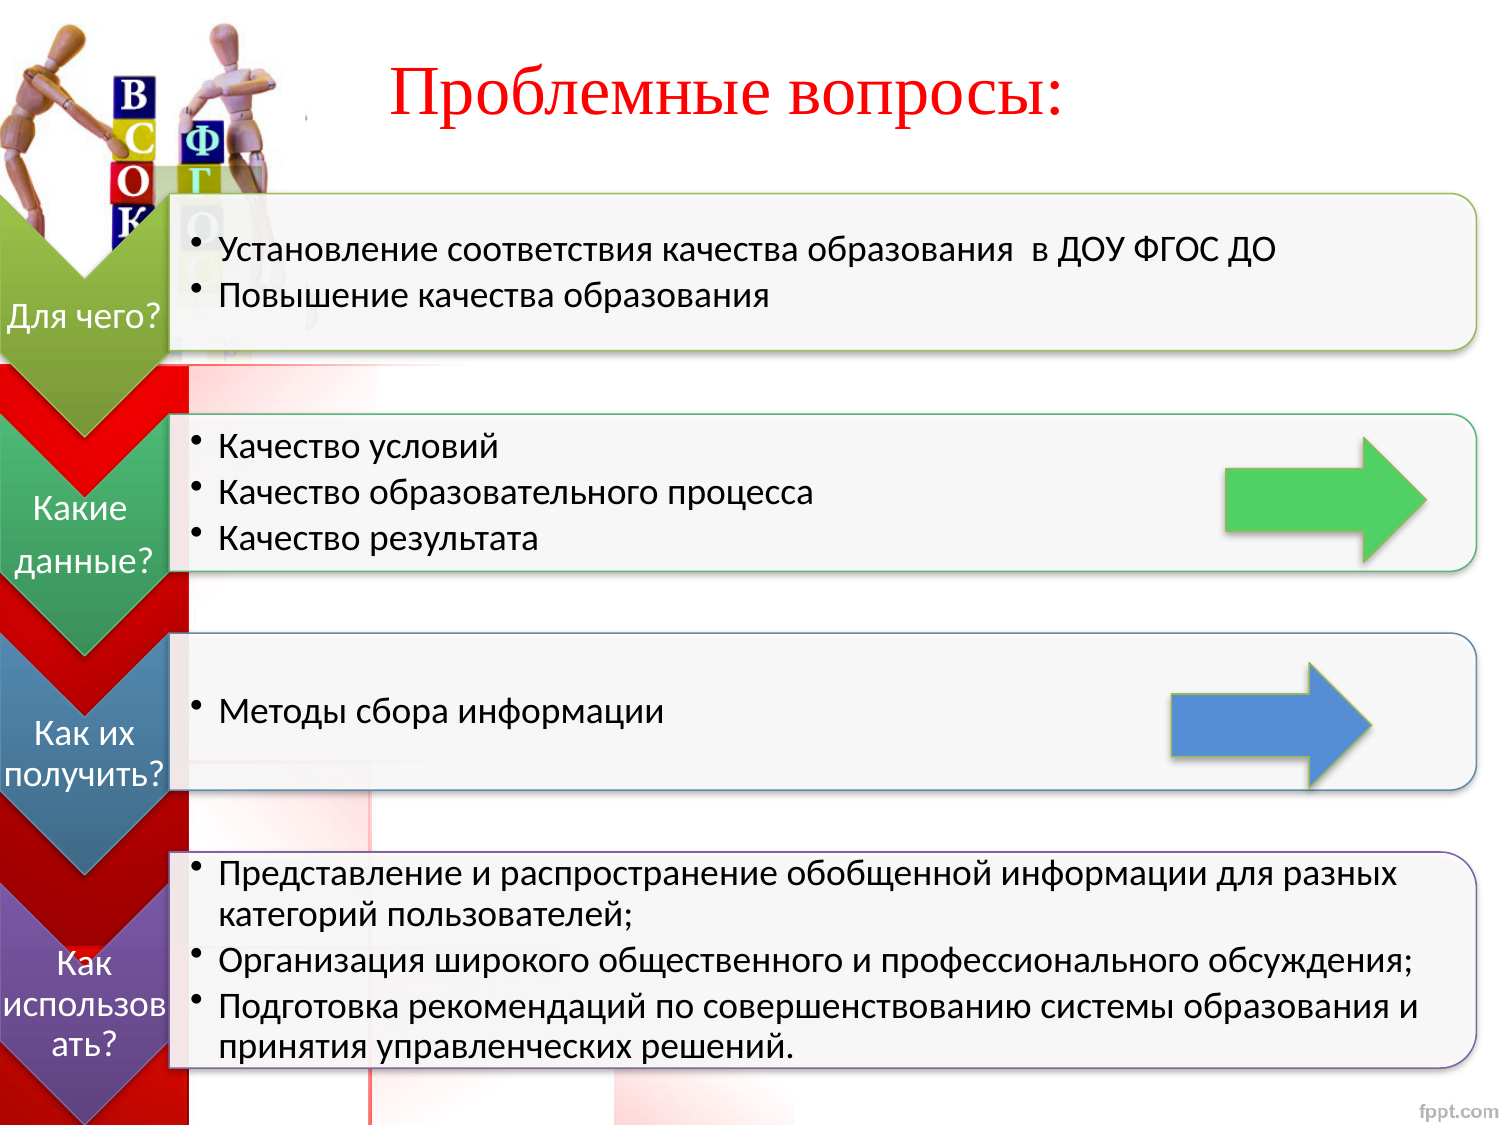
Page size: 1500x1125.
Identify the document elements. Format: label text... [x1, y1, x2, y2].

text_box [0, 193, 1477, 1125]
picture [0, 0, 1500, 1125]
title Проблемные вопросы: [374, 36, 1452, 137]
